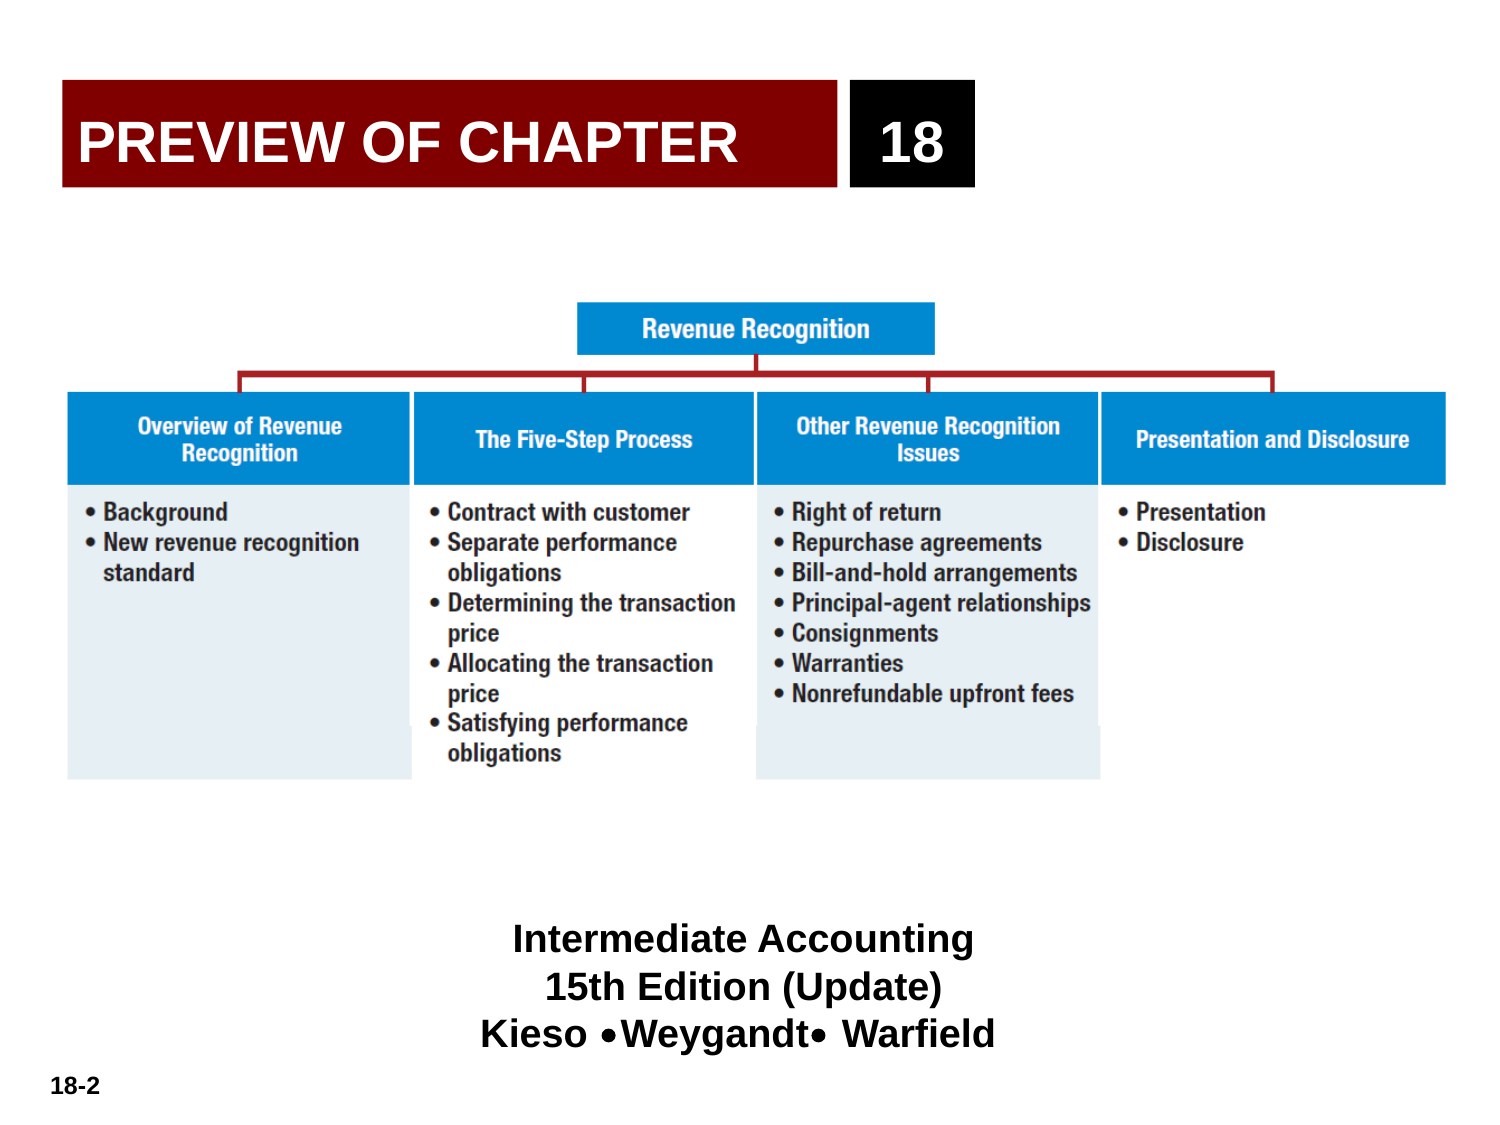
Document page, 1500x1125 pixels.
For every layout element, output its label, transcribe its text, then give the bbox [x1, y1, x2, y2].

text_box [812, 1029, 825, 1042]
text_box 18 [849, 79, 975, 188]
picture [62, 299, 1448, 784]
text_box PREVIEW OF CHAPTER [62, 79, 838, 188]
text_box Intermediate Accounting 15th Edition (Update) Kieso Weygandt Warfield [375, 906, 1113, 1063]
text_box [602, 1029, 615, 1042]
